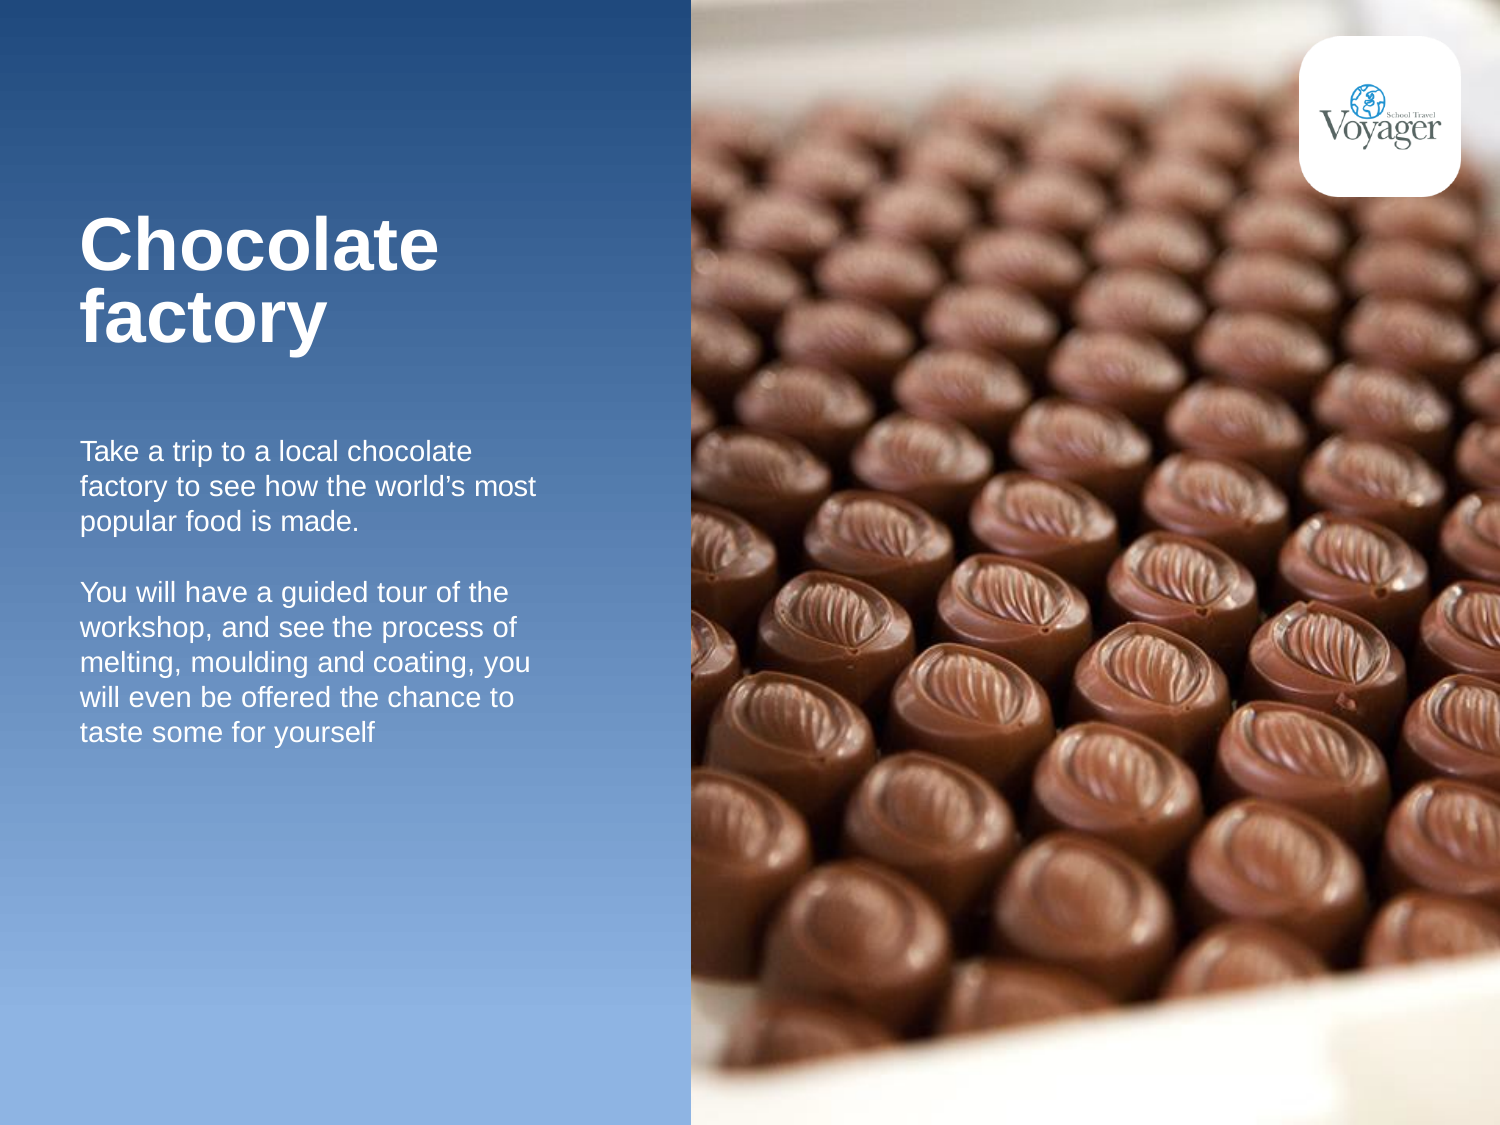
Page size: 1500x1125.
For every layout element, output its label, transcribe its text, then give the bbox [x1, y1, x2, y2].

title Chocolate factory [77, 44, 633, 401]
text_box Take a trip to a local chocolate factory to see how the world’s most popular food is made. You will have a guided tour of the workshop, and see the process of melting, moulding and coating, you will even be offered the chance to taste some for yourself [77, 430, 570, 749]
text_box [0, 0, 653, 1125]
picture [655, 0, 1500, 1125]
